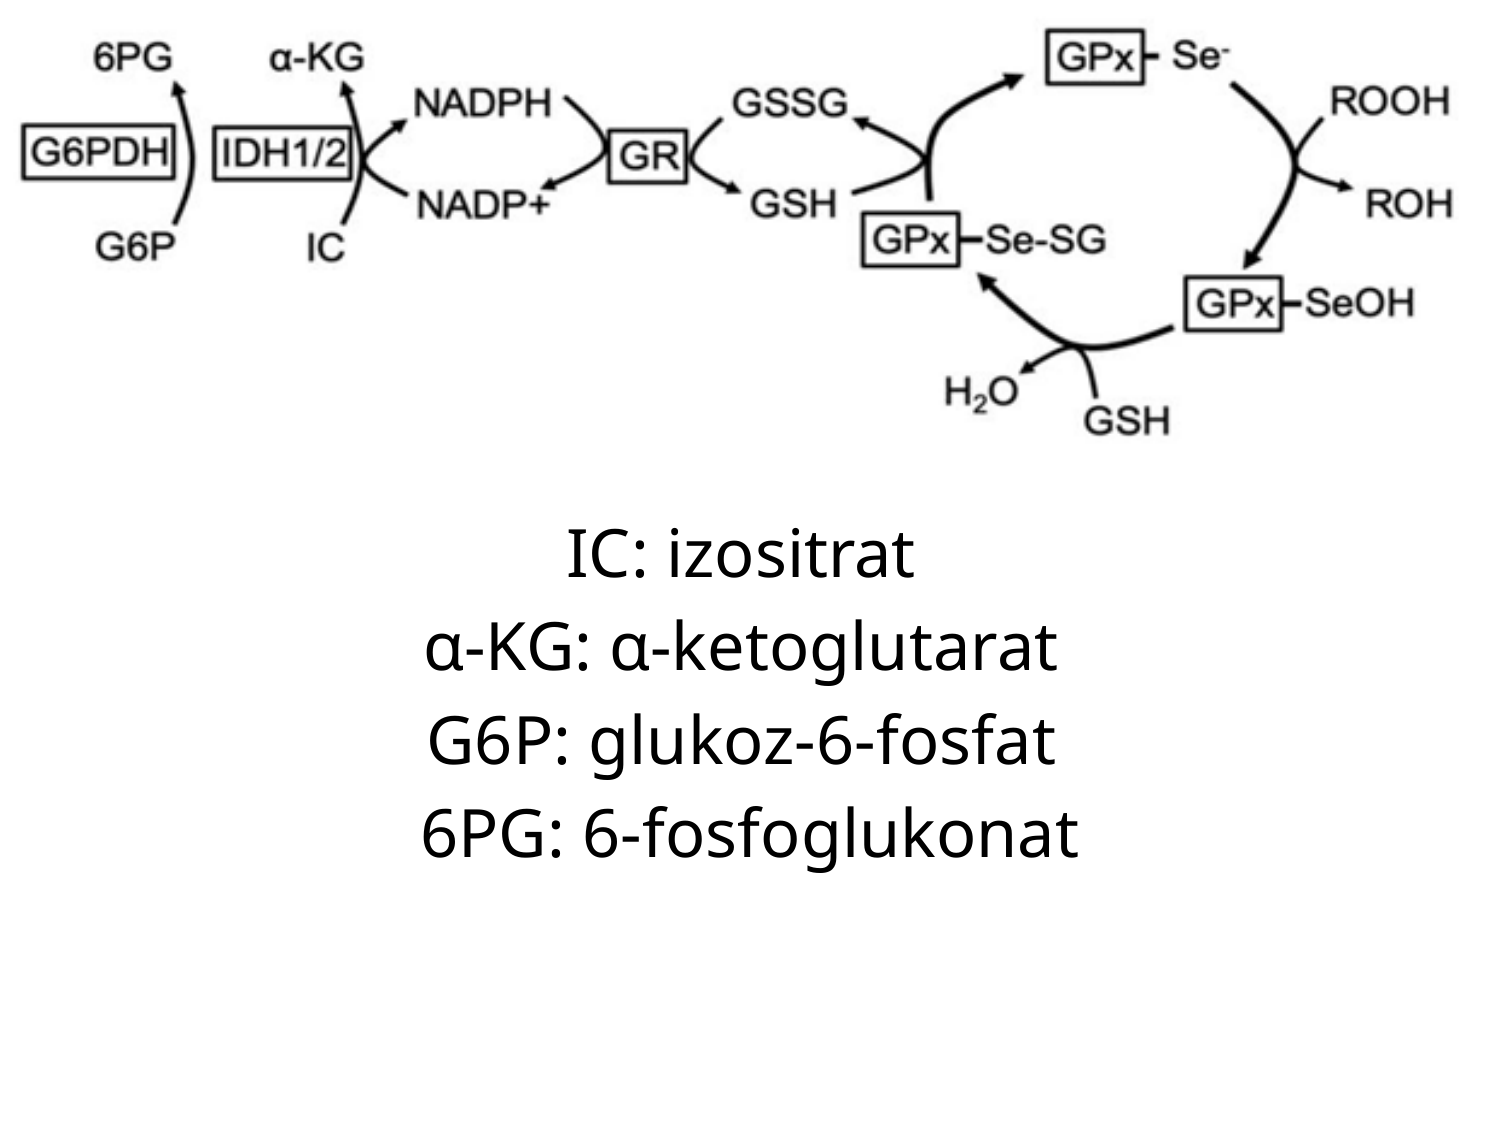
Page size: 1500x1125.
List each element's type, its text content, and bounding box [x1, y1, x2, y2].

list IC: izositrat α-KG: α-ketoglutarat G6P: glukoz-6-fosfat 6PG: 6-fosfoglukonat [75, 503, 1425, 1005]
picture [0, 0, 1500, 457]
